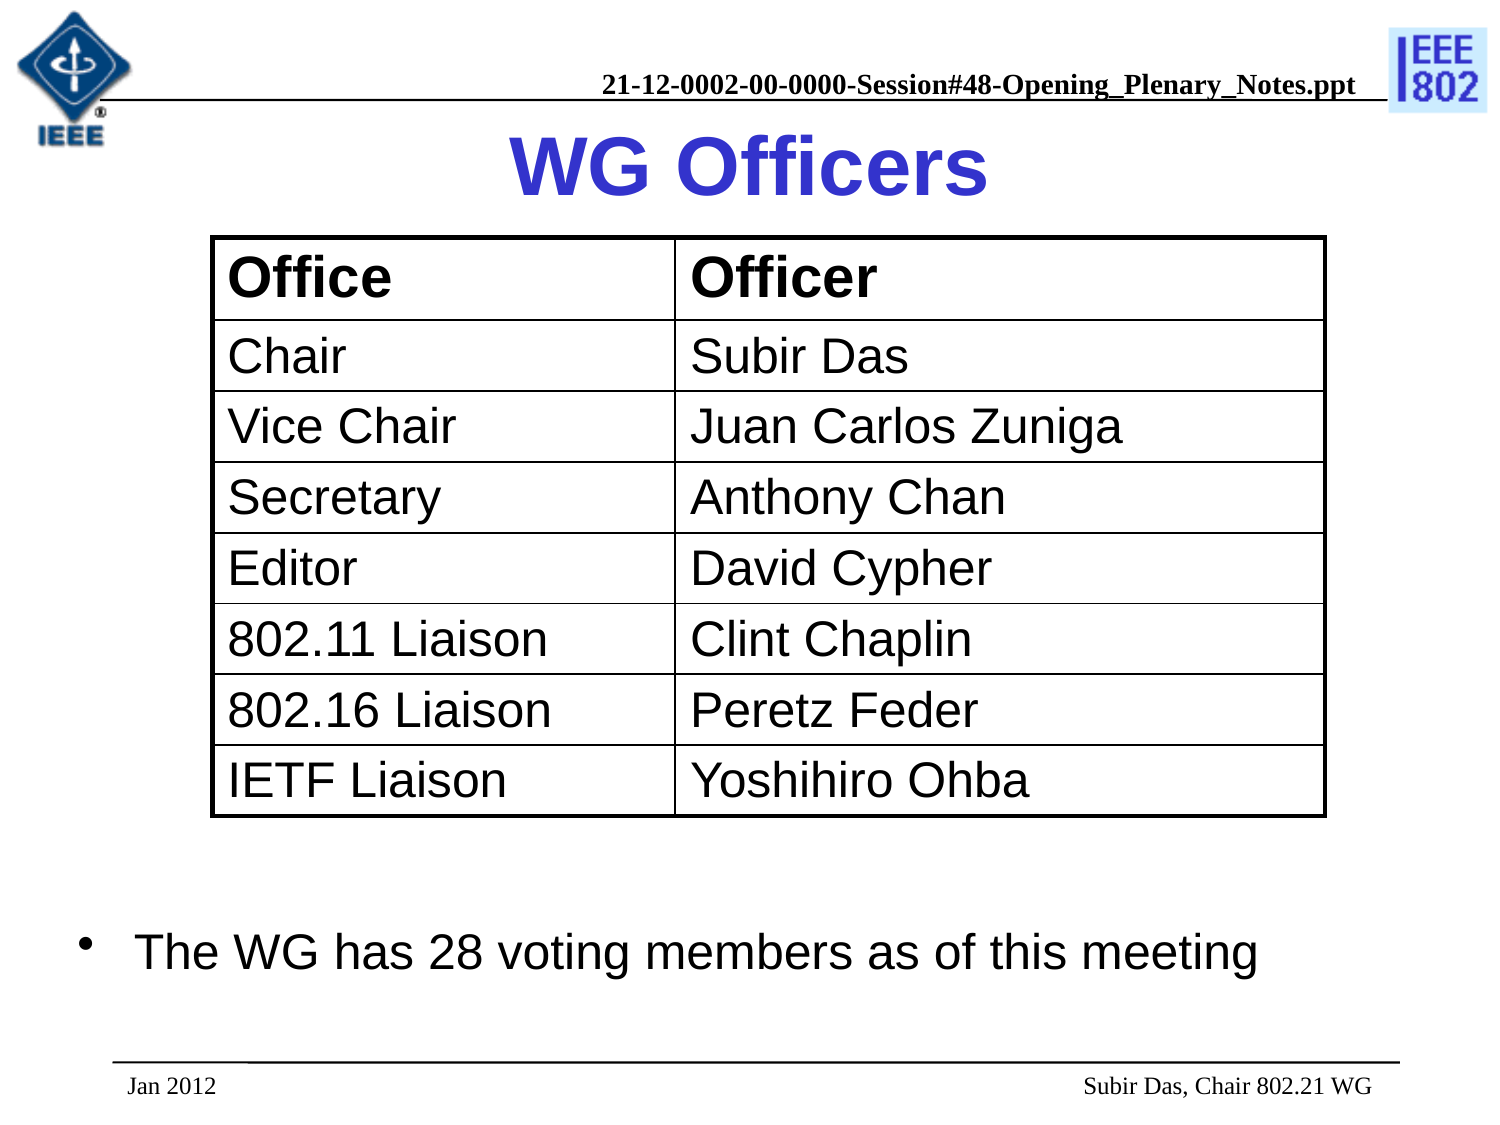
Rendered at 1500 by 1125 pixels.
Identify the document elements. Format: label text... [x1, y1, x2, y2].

table_header Officer [676, 240, 1323, 319]
table_cell Clint Chaplin [676, 604, 1323, 673]
text_box The WG has 28 voting members as of this meeting [62, 912, 1400, 1013]
table_cell IETF Liaison [215, 746, 674, 814]
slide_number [112, 1062, 350, 1100]
table_cell Juan Carlos Zuniga [676, 392, 1323, 461]
table_cell Editor [215, 534, 674, 603]
table_cell Secretary [215, 463, 674, 532]
table_cell Chair [215, 321, 674, 390]
table_cell Peretz Feder [676, 675, 1323, 744]
text_box Subir Das, Chair 802.21 WG [1037, 1062, 1413, 1125]
picture [1374, 9, 1499, 138]
table_cell Anthony Chan [676, 463, 1323, 532]
table_cell 802.11 Liaison [215, 604, 674, 673]
table_cell Yoshihiro Ohba [676, 746, 1323, 814]
table_cell Subir Das [676, 321, 1323, 390]
table_cell 802.16 Liaison [215, 675, 674, 744]
table_cell David Cypher [676, 534, 1323, 603]
table_header Office [215, 240, 674, 319]
table_cell Vice Chair [215, 392, 674, 461]
title WG Officers [112, 112, 1388, 213]
picture [12, 9, 137, 150]
